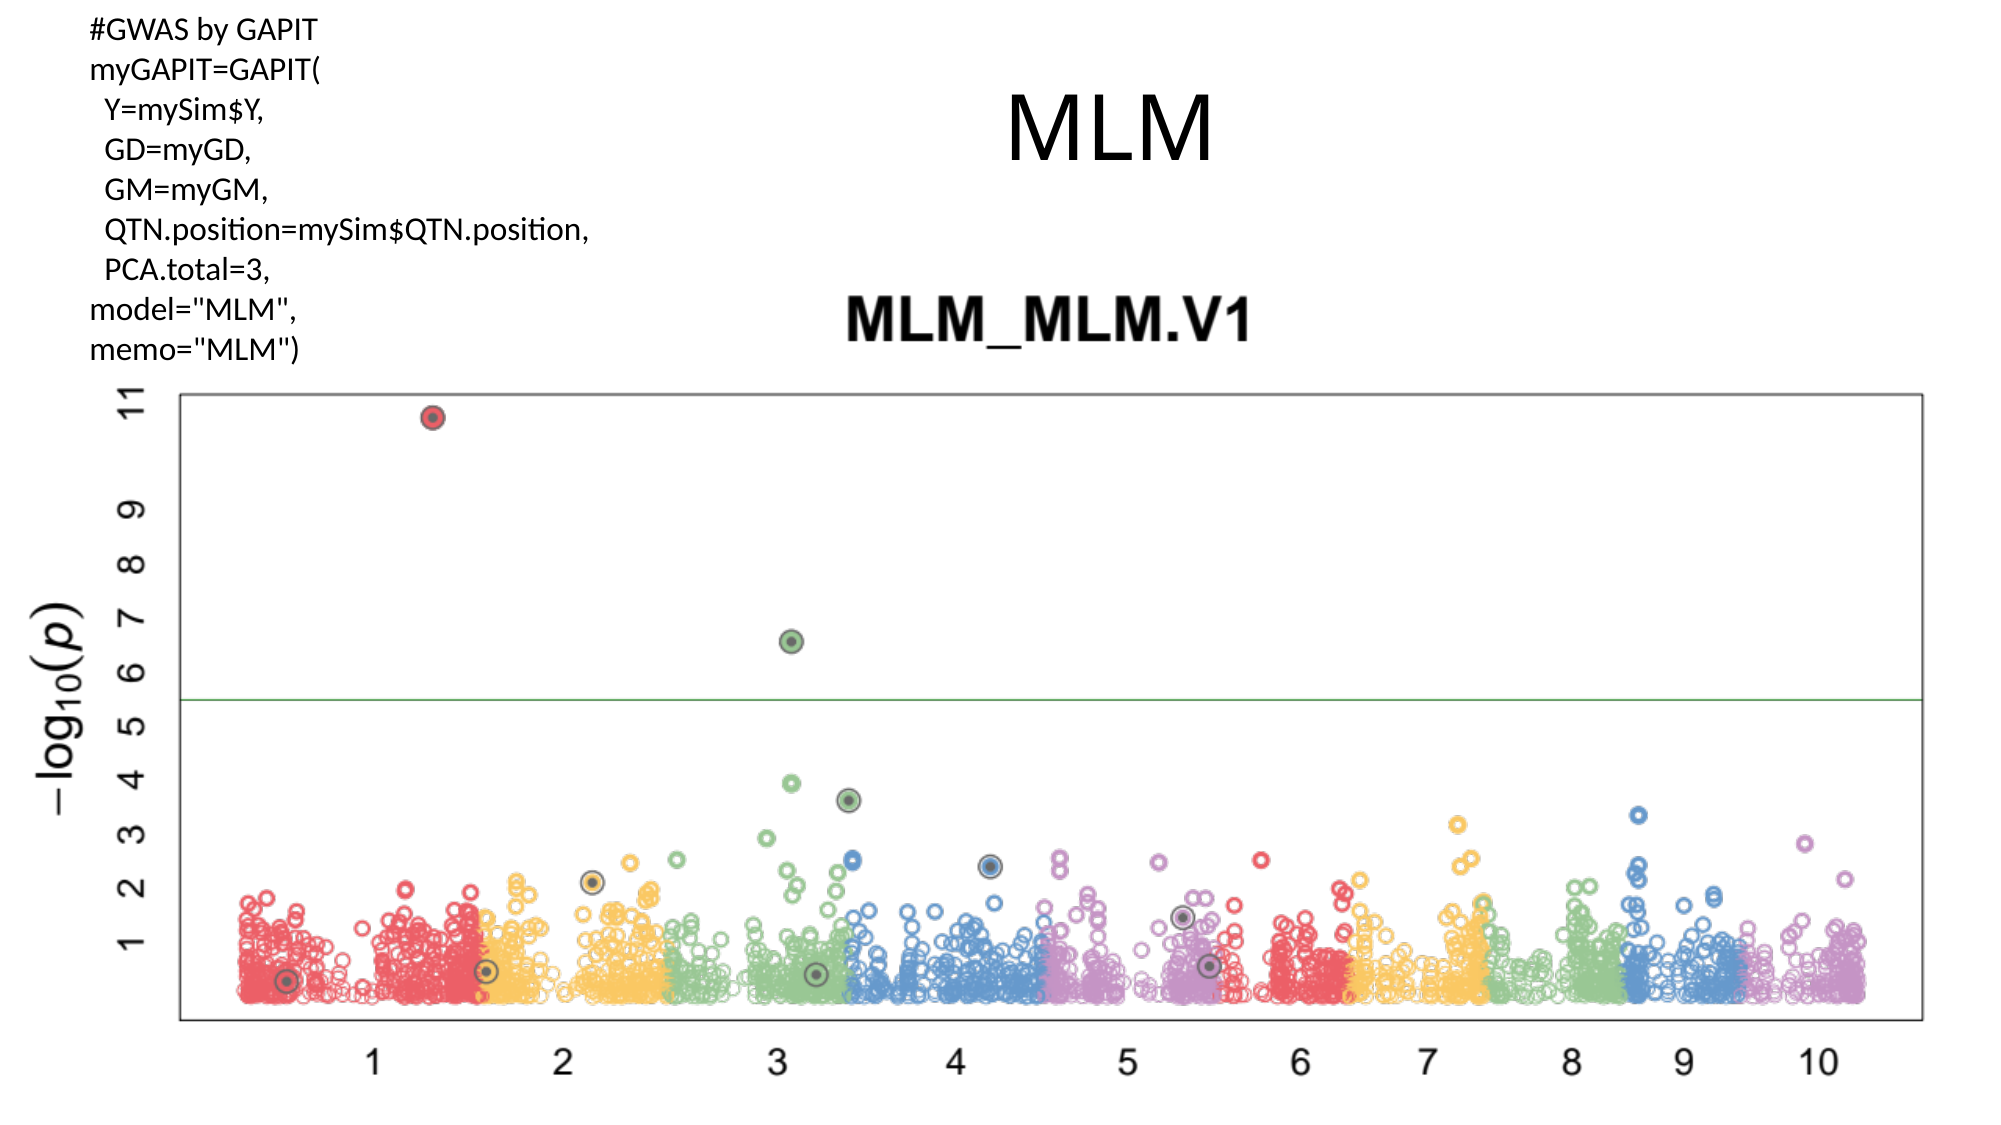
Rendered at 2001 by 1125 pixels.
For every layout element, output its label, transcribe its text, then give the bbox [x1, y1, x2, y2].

picture [0, 244, 1950, 1108]
text_box #GWAS by GAPIT myGAPIT=GAPIT( Y=mySim$Y, GD=myGD, GM=myGM, QTN.position=mySim$QTN.position, PCA.total=3, model="MLM", memo="MLM") [74, 0, 684, 244]
title MLM [988, 41, 1935, 220]
